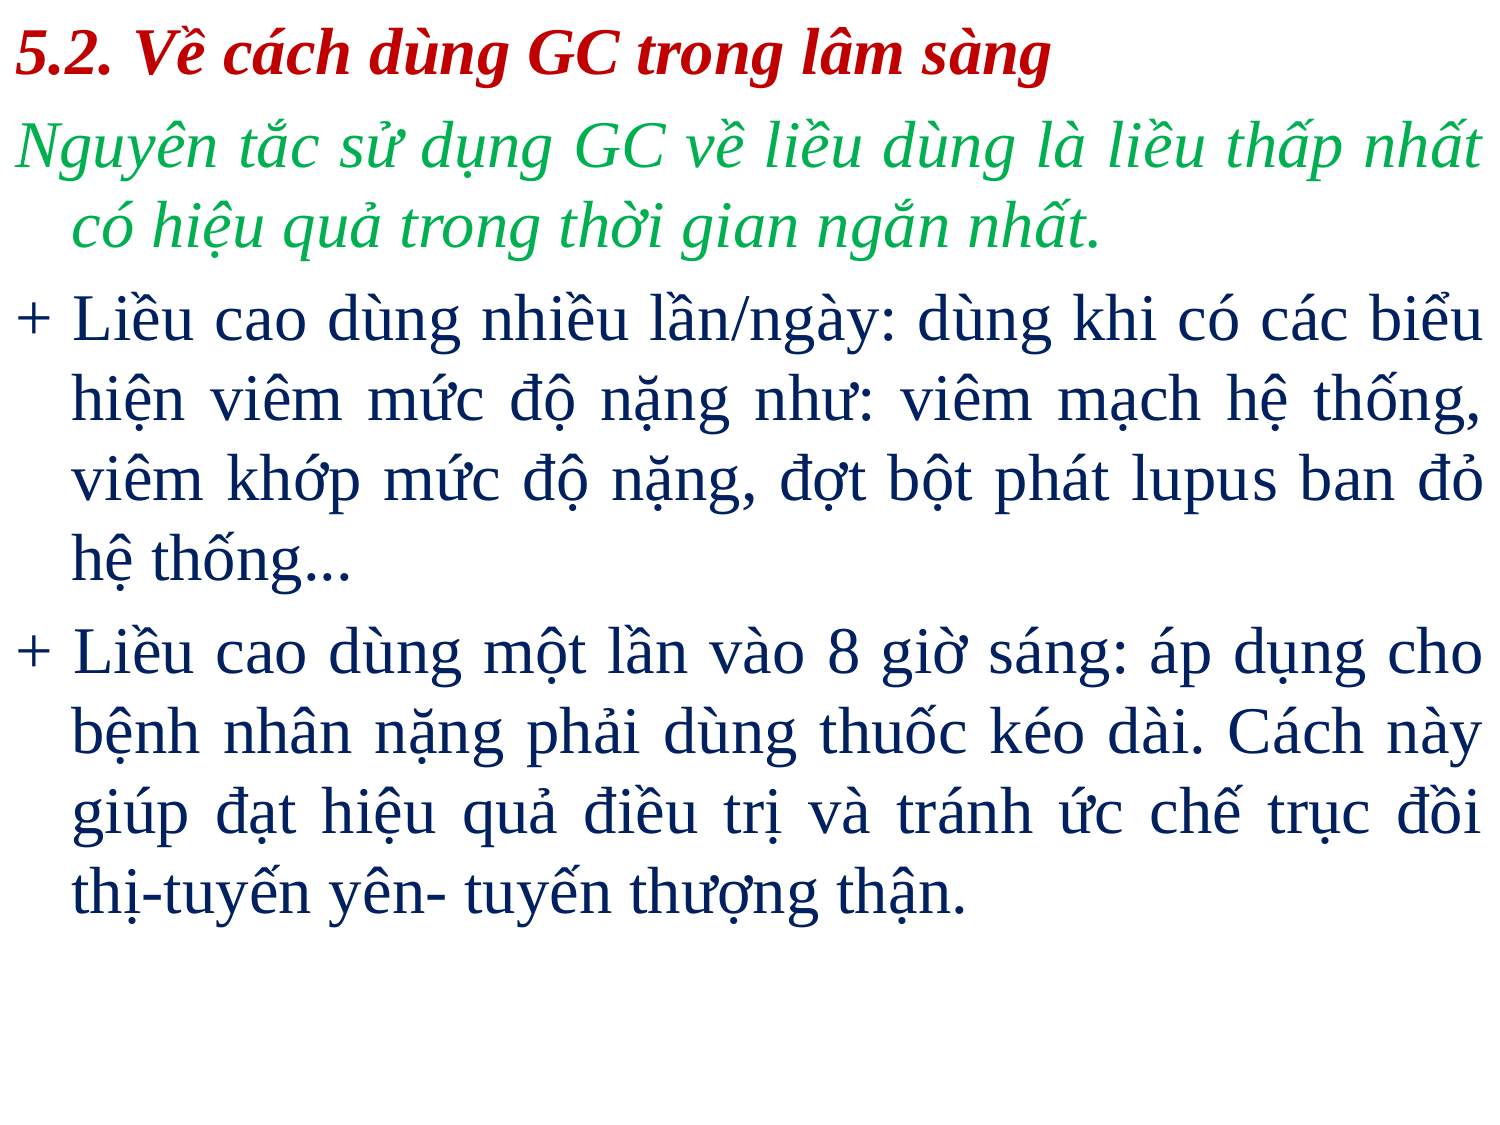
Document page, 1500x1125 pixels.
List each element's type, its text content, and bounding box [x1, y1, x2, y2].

list 5.2. Về cách dùng GC trong lâm sàng Nguyên tắc sử dụng GC về liều dùng là liều thấp nhất có hiệu quả trong thời gian ngắn nhất. + Liều cao dùng nhiều lần/ngày: dùng khi có các biểu hiện viêm mức độ nặng như: viêm mạch hệ thống, viêm khớp mức độ nặng, đợt bột phát lupus ban đỏ hệ thống... + Liều cao dùng một lần vào 8 giờ sáng: áp dụng cho bệnh nhân nặng phải dùng thuốc kéo dài. Cách này giúp đạt hiệu quả điều trị và tránh ức chế trục đồi thị-tuyến yên- tuyến thượng thận. [0, 0, 1500, 1125]
